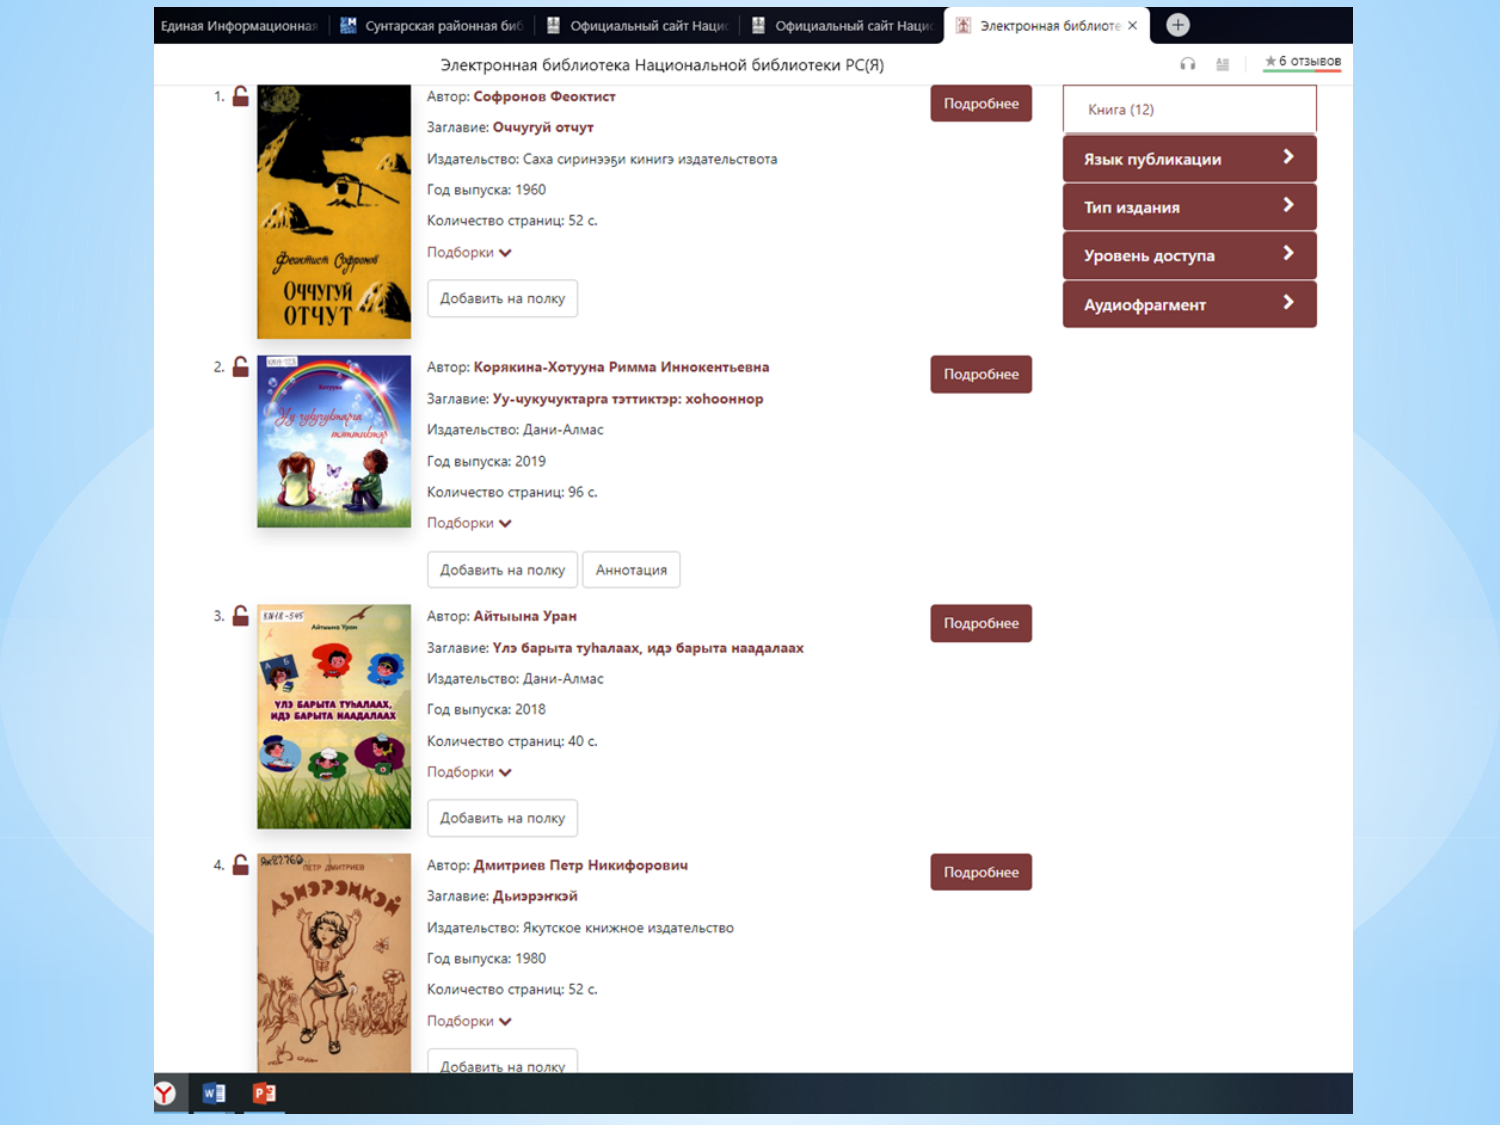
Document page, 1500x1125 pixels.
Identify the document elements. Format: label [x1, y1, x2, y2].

picture [154, 6, 1353, 1114]
